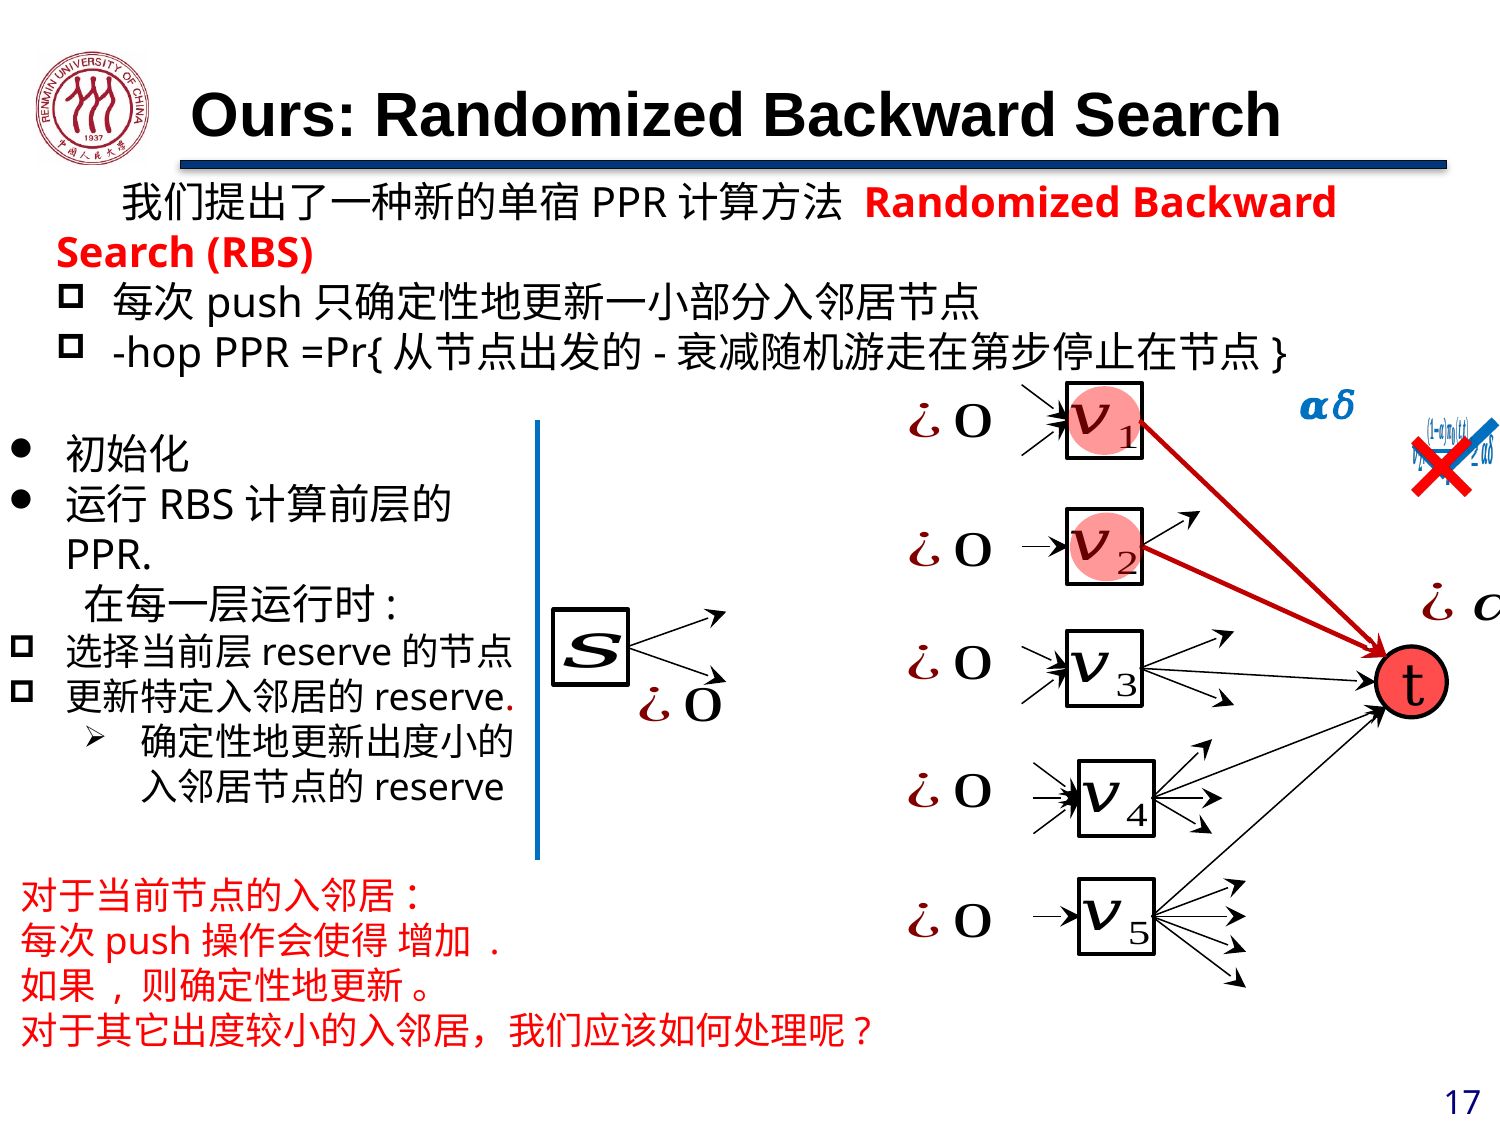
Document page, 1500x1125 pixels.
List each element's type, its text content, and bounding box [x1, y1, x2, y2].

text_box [1033, 797, 1081, 834]
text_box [1239, 667, 1377, 683]
text_box [1074, 386, 1141, 455]
picture [35, 51, 149, 165]
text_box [1151, 916, 1247, 988]
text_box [1139, 420, 1388, 548]
picture [1400, 401, 1500, 509]
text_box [625, 646, 727, 683]
text_box [1069, 512, 1133, 582]
title Ours: Randomized Backward Search [175, 18, 1500, 205]
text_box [1143, 546, 1387, 658]
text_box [1021, 427, 1070, 456]
text_box t [1374, 644, 1449, 720]
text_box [1151, 706, 1387, 917]
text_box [1021, 384, 1070, 421]
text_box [1151, 880, 1247, 914]
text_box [1021, 646, 1070, 667]
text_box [1021, 667, 1070, 704]
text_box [625, 611, 727, 646]
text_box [1139, 667, 1235, 706]
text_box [1033, 762, 1081, 796]
